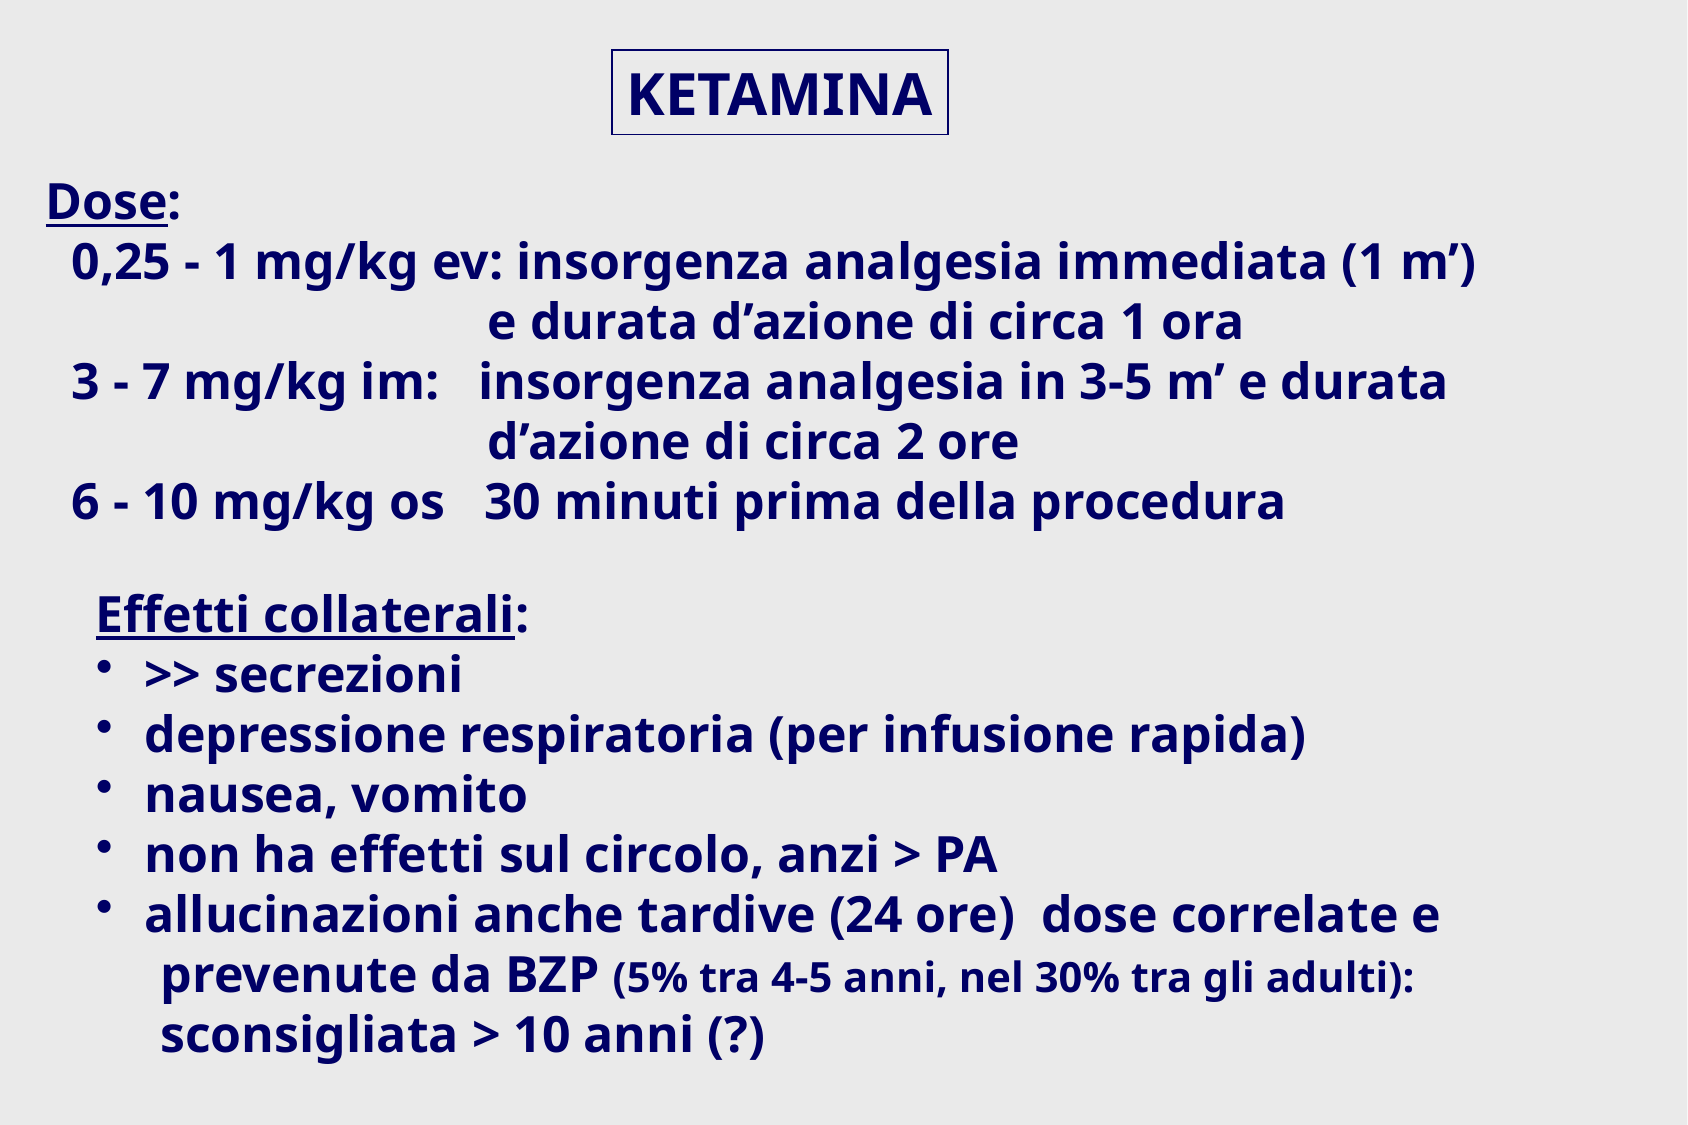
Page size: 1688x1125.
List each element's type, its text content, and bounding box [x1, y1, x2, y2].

text_box KETAMINA [611, 50, 949, 135]
text_box Dose: 0,25 - 1 mg/kg ev: insorgenza analgesia immediata (1 m’) e durata d’azione di circa 1 ora 3 - 7 mg/kg im: insorgenza analgesia in 3-5 m’ e durata d’azione di circa 2 ore 6 - 10 mg/kg os 30 minuti prima della procedura [17, 162, 1492, 538]
text_box Effetti collaterali: >> secrezioni depressione respiratoria (per infusione rapida) nausea, vomito non ha effetti sul circolo, anzi > PA allucinazioni anche tardive (24 ore) dose correlate e prevenute da BZP (5% tra 4-5 anni, nel 30% tra gli adulti): sconsigliata > 10 anni (?) [81, 574, 1470, 1110]
